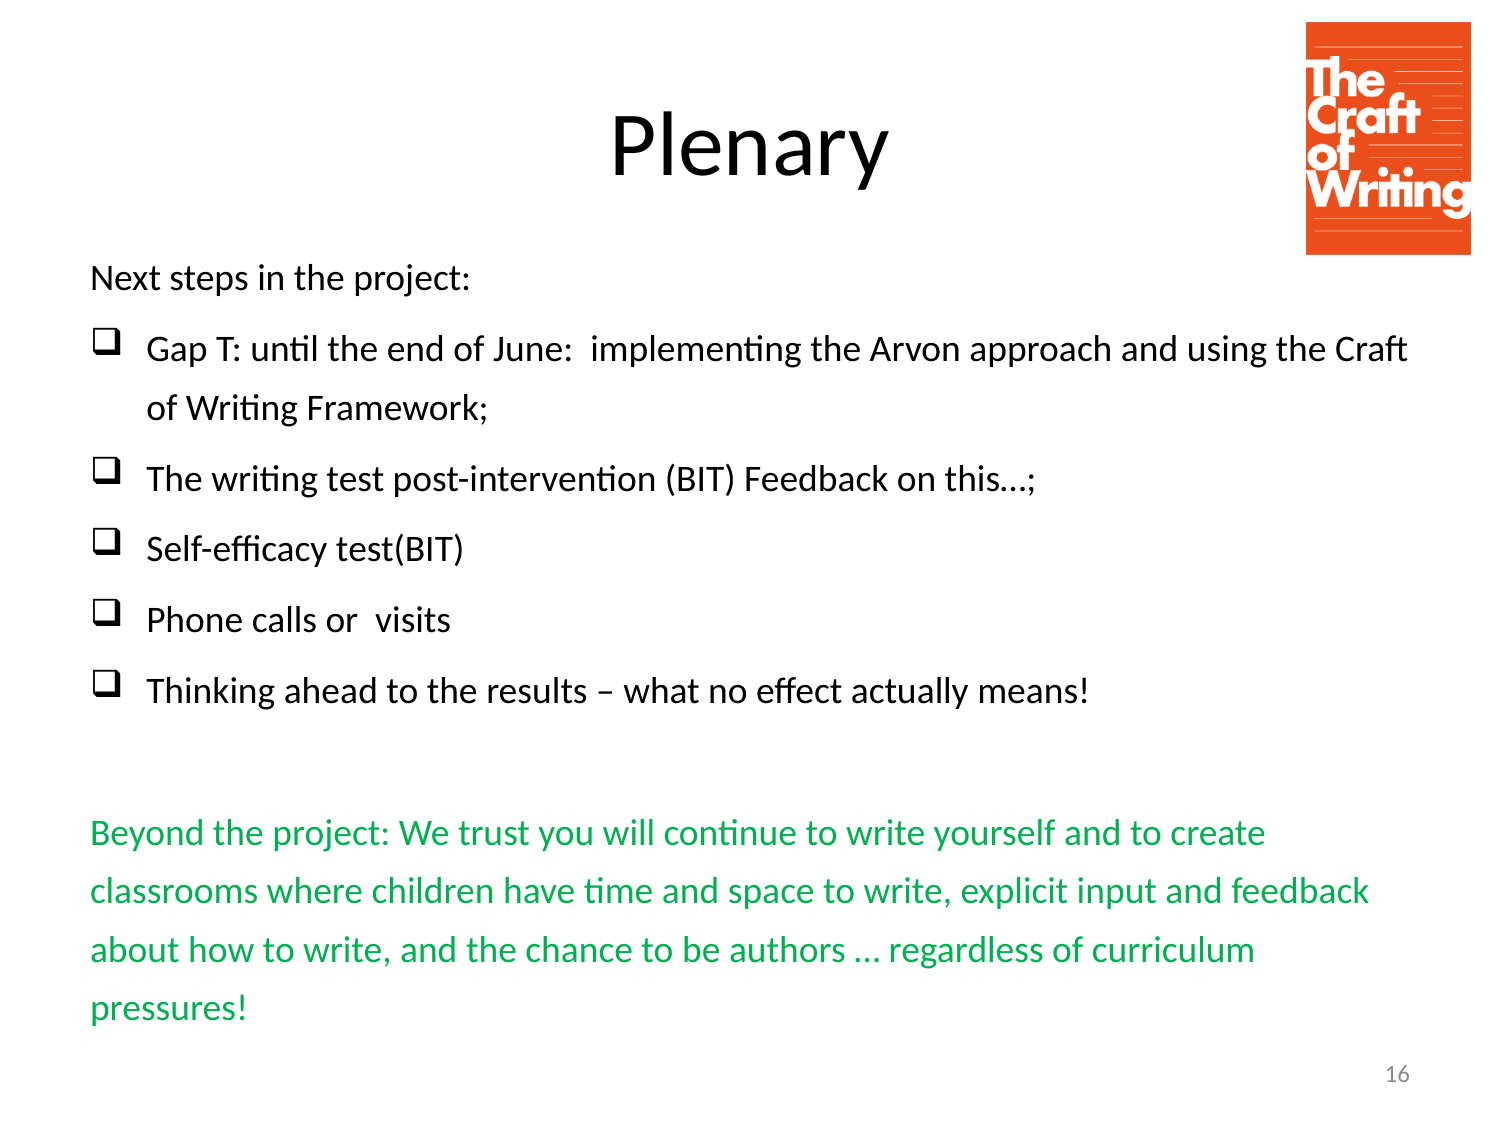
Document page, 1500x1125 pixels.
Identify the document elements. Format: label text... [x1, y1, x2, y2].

slide_number 16 [1074, 1042, 1425, 1103]
list Next steps in the project: Gap T: until the end of June: implementing the Arvon approach and using the Craft of Writing Framework; The writing test post-intervention (BIT) Feedback on this…; Self-efficacy test(BIT) Phone calls or visits Thinking ahead to the results – what no effect actually means! Beyond the project: We trust you will continue to write yourself and to create classrooms where children have time and space to write, explicit input and feedback about how to write, and the chance to be authors … regardless of curriculum pressures! [75, 232, 1425, 1005]
title Plenary [75, 45, 1299, 232]
picture [1304, 22, 1471, 255]
